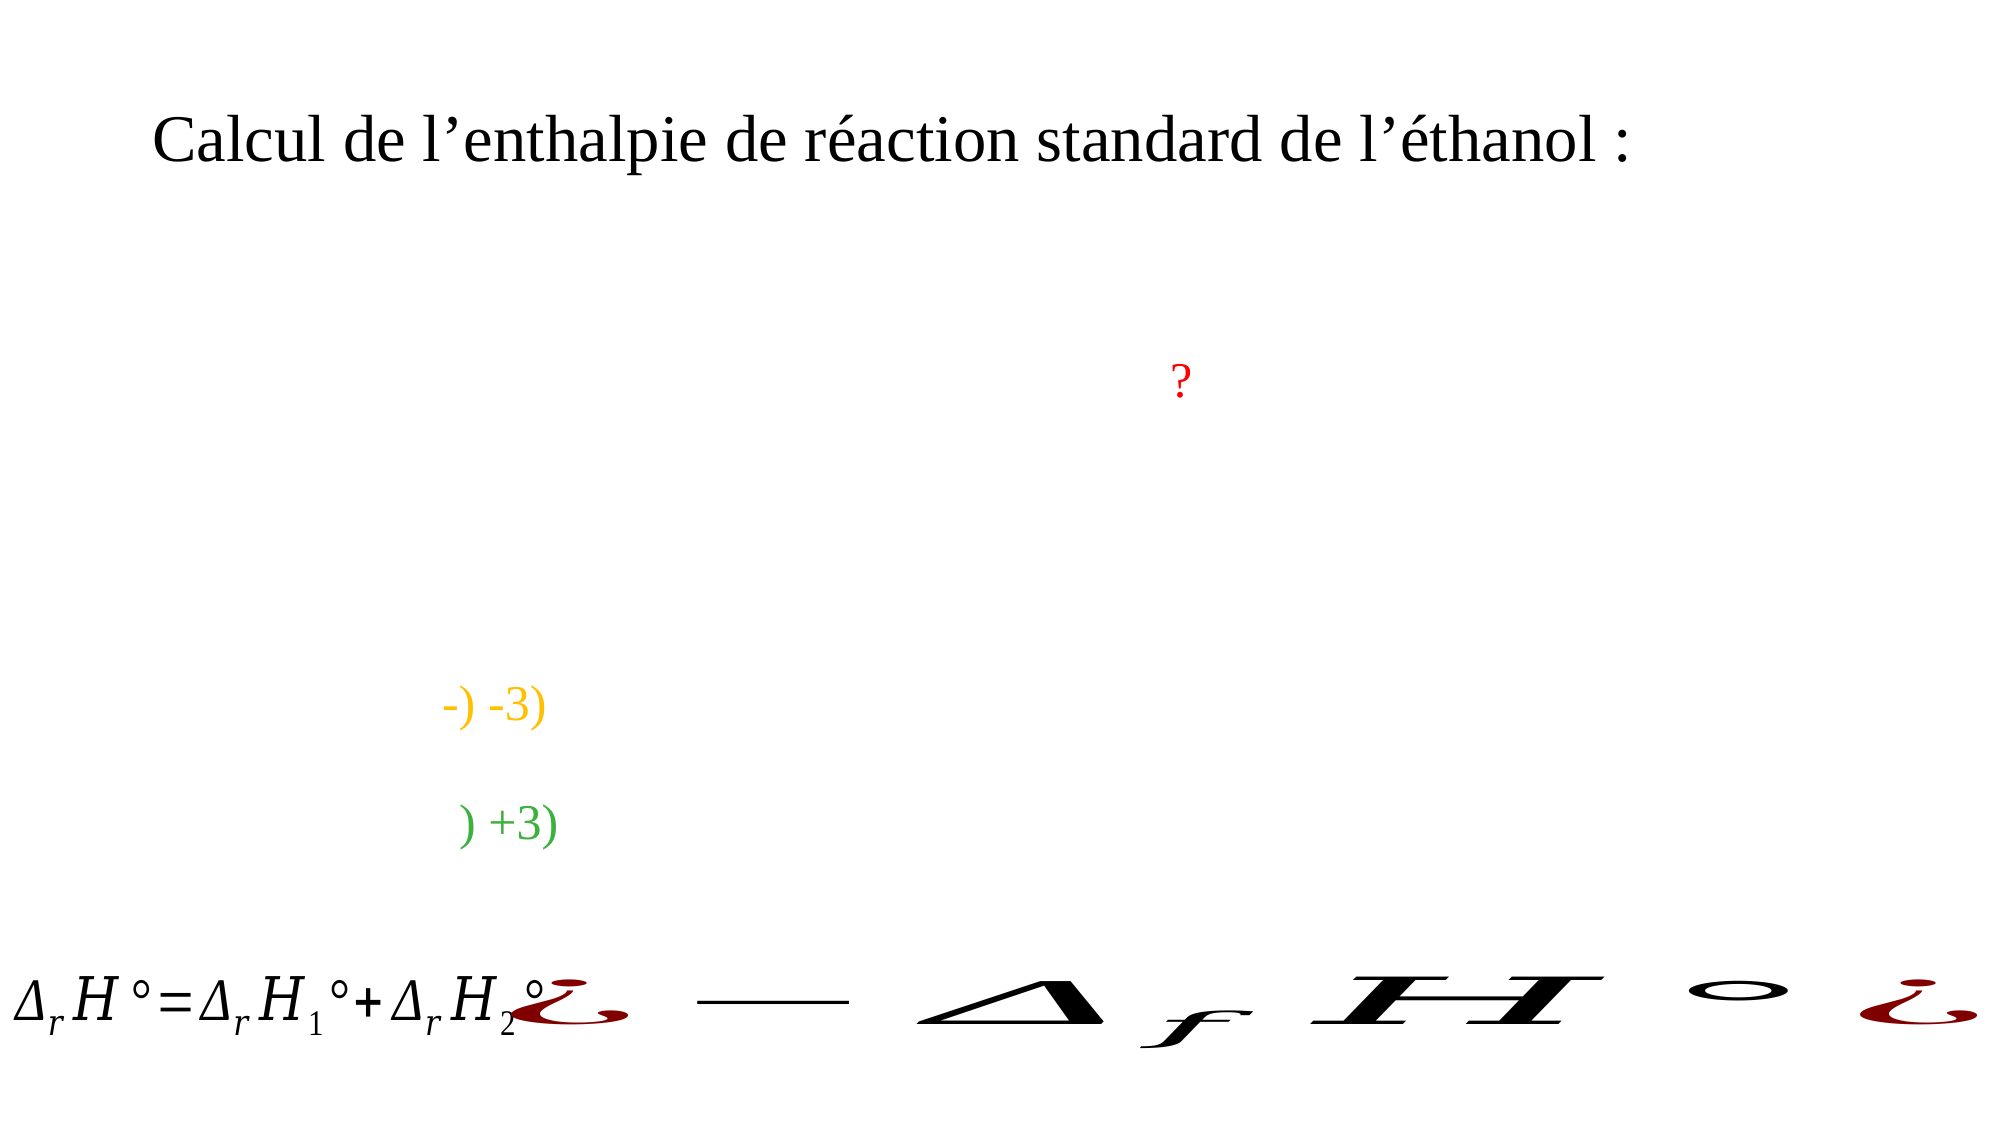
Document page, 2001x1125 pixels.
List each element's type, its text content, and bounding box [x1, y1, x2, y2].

text_box Calcul de l’enthalpie de réaction standard de l’éthanol : [137, 87, 1650, 182]
